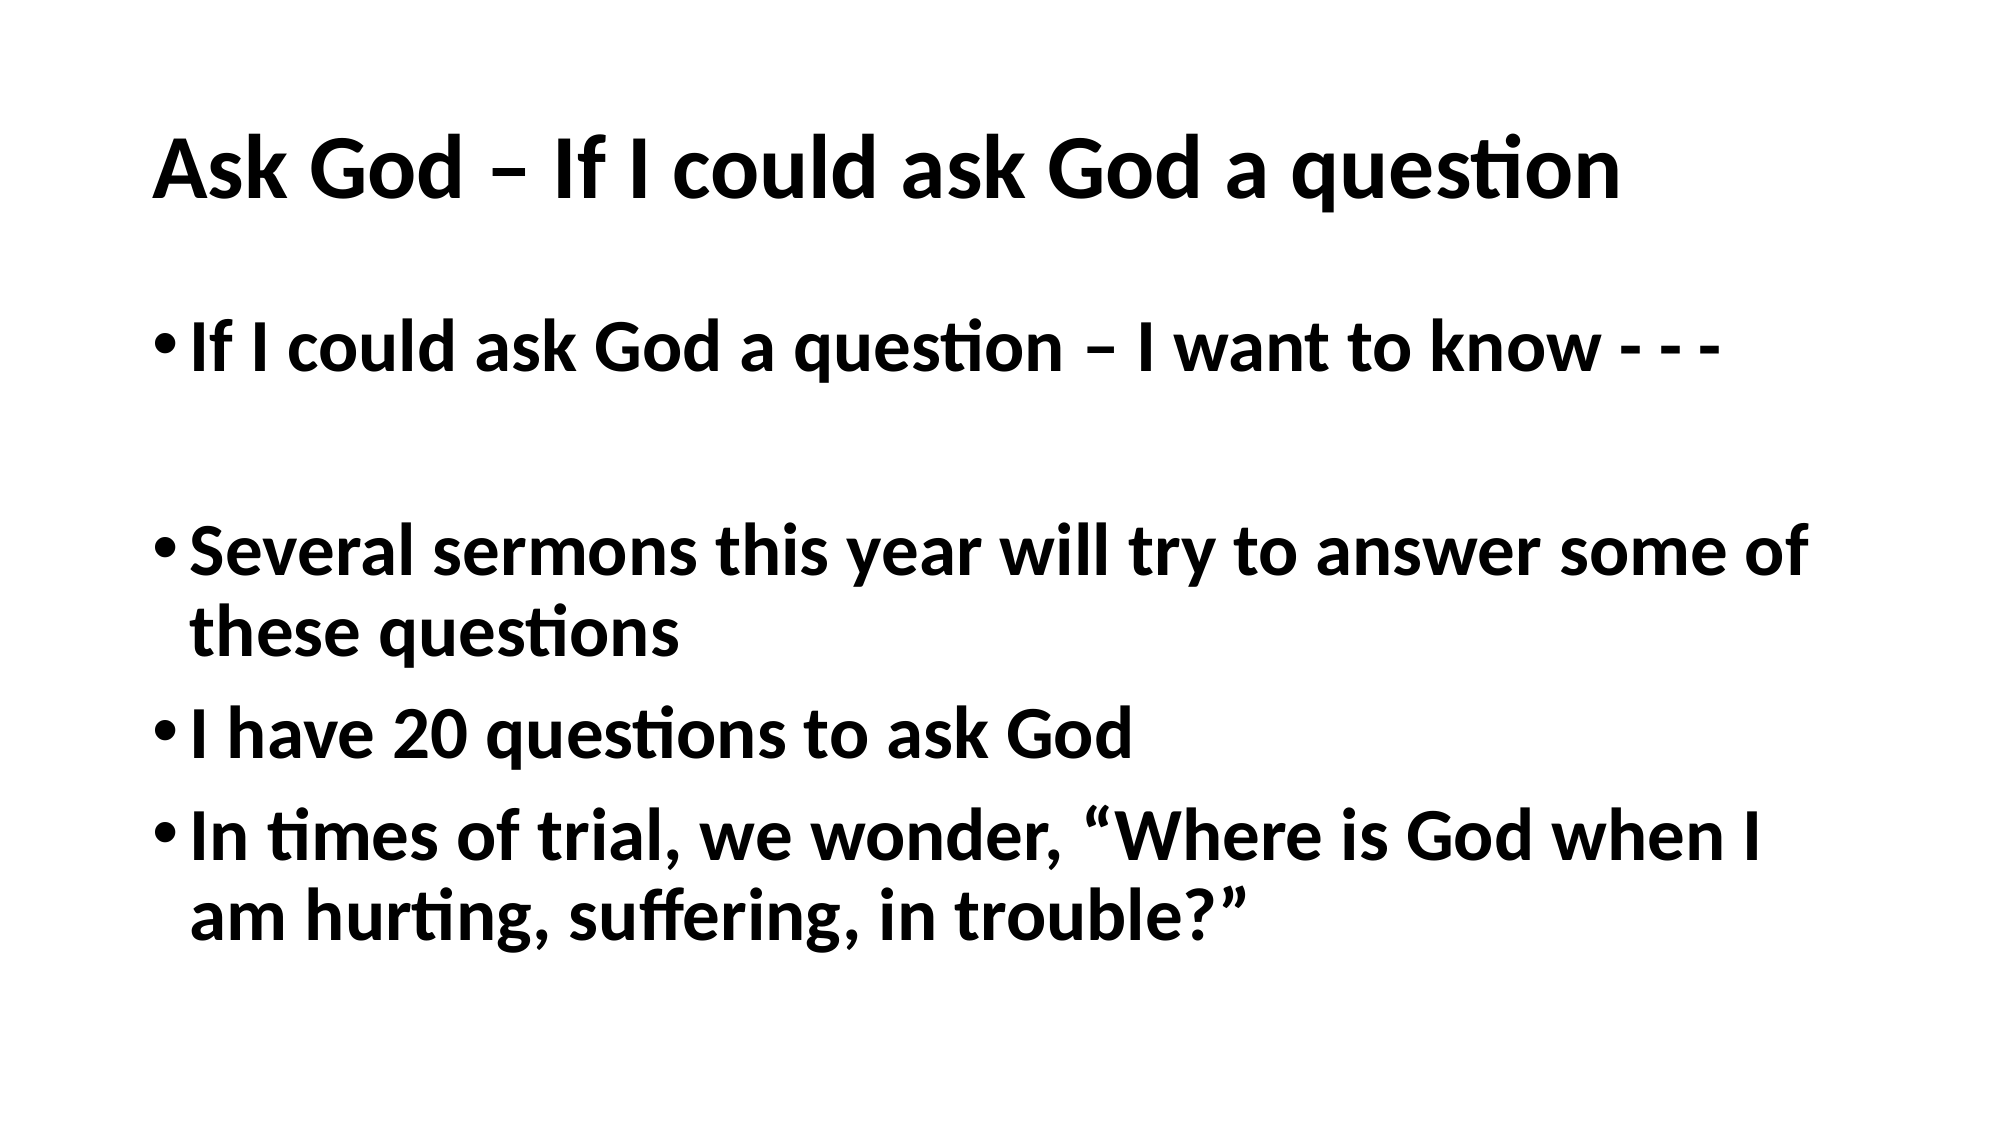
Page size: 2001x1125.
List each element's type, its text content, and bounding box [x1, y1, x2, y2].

list If I could ask God a question – I want to know - - - Several sermons this year will try to answer some of these questions I have 20 questions to ask God In times of trial, we wonder, “Where is God when I am hurting, suffering, in trouble?” [137, 299, 1863, 1014]
title Ask God – If I could ask God a question [137, 59, 1863, 278]
